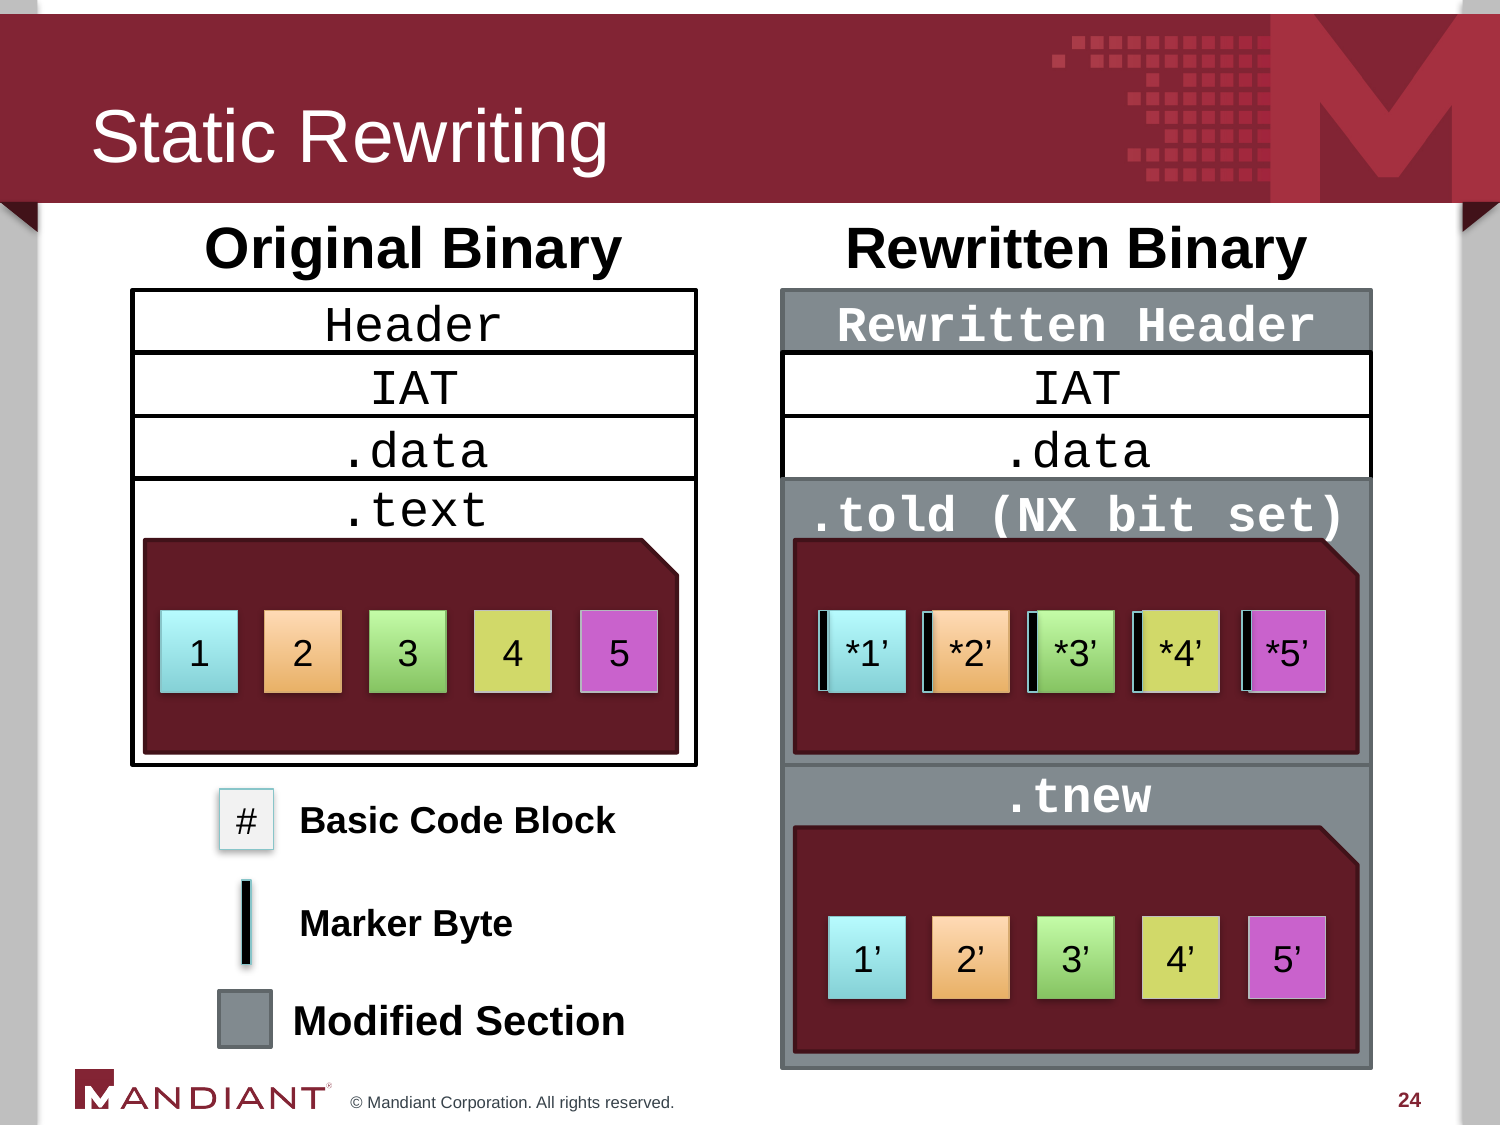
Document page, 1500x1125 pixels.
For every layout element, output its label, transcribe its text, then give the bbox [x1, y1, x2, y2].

text_box 4 [474, 610, 552, 693]
text_box [922, 611, 933, 693]
title Static Rewriting [75, 34, 1425, 185]
text_box .text [130, 477, 698, 767]
text_box *5’ [1253, 610, 1326, 693]
text_box 3 [369, 610, 447, 693]
text_box Marker Byte [284, 892, 828, 952]
text_box .data [130, 414, 698, 477]
text_box *2’ [932, 610, 1010, 693]
text_box IAT [780, 350, 1373, 414]
text_box Basic Code Block [284, 788, 828, 849]
text_box Rewritten Header [780, 288, 1373, 350]
text_box 2’ [932, 916, 1010, 999]
text_box Modified Section [277, 985, 709, 1051]
text_box .data [780, 414, 1373, 477]
text_box [1241, 610, 1252, 691]
text_box [241, 879, 252, 965]
text_box [1132, 611, 1143, 693]
text_box *4’ [1142, 610, 1220, 693]
text_box # [219, 788, 274, 850]
text_box 5’ [1248, 916, 1326, 999]
text_box 3’ [1037, 916, 1115, 999]
text_box [792, 825, 1360, 1054]
text_box 5 [580, 610, 658, 693]
text_box .told (NX bit set) [780, 477, 1373, 763]
text_box 2 [264, 610, 342, 693]
text_box *3’ [1037, 610, 1115, 693]
text_box .tnew [780, 763, 1373, 1070]
slide_number 24 [1082, 1051, 1422, 1112]
text_box Rewritten Binary [782, 202, 1371, 288]
text_box 1 [160, 610, 238, 693]
text_box 4’ [1142, 916, 1220, 999]
text_box 1’ [828, 916, 906, 999]
text_box Original Binary [132, 202, 696, 288]
picture [75, 1069, 332, 1109]
text_box [217, 989, 273, 1049]
text_box *1’ [830, 610, 906, 693]
text_box IAT [130, 350, 698, 414]
text_box [818, 610, 829, 691]
text_box [792, 537, 1360, 755]
text_box [142, 537, 680, 755]
picture [0, 14, 1500, 203]
text_box Header [130, 288, 698, 350]
text_box [1027, 611, 1038, 693]
